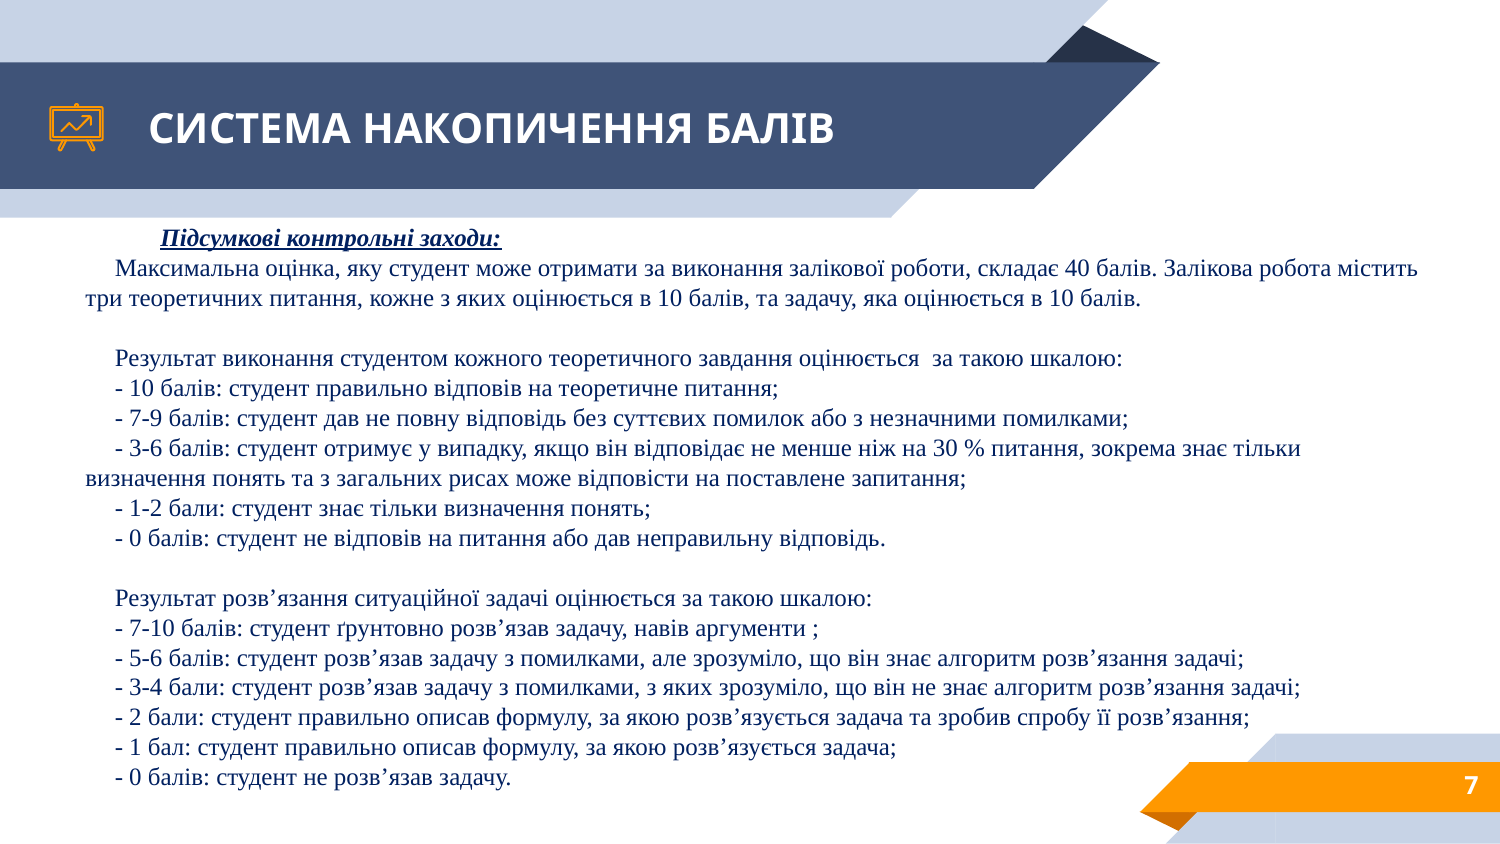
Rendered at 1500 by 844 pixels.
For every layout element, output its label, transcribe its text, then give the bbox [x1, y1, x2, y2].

title СИСТЕМА НАКОПИЧЕННЯ БАЛІВ [133, 64, 997, 190]
slide_number 7 [1249, 760, 1494, 813]
text_box Підсумкові контрольні заходи: Максимальна оцінка, яку студент може отримати за виконання залікової роботи, складає 40 балів. Залікова робота містить три теоретичних питання, кожне з яких оцінюється в 10 балів, та задачу, яка оцінюється в 10 балів. Результат виконання студентом кожного теоретичного завдання оцінюється за такою шкалою: - 10 балів: студент правильно відповів на теоретичне питання; - 7-9 балів: студент дав не повну відповідь без суттєвих помилок або з незначними помилками; - 3-6 балів: студент отримує у випадку, якщо він відповідає не менше ніж на 30 % питання, зокрема знає тільки визначення понять та з загальних рисах може відповісти на поставлене запитання; - 1-2 бали: студент знає тільки визначення понять; - 0 балів: студент не відповів на питання або дав неправильну відповідь. Результат розв’язання ситуаційної задачі оцінюється за такою шкалою: - 7-10 балів: студент ґрунтовно розв’язав задачу, навів аргументи ; - 5-6 балів: студент розв’язав задачу з помилками, але зрозуміло, що він знає алгоритм розв’язання задачі; - 3-4 бали: студент розв’язав задачу з помилками, з яких зрозуміло, що він не знає алгоритм розв’язання задачі; - 2 бали: студент правильно описав формулу, за якою розв’язується задача та зробив спробу її розв’язання; - 1 бал: студент правильно описав формулу, за якою розв’язується задача; - 0 балів: студент не розв’язав задачу. [70, 214, 1442, 799]
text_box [50, 103, 103, 151]
